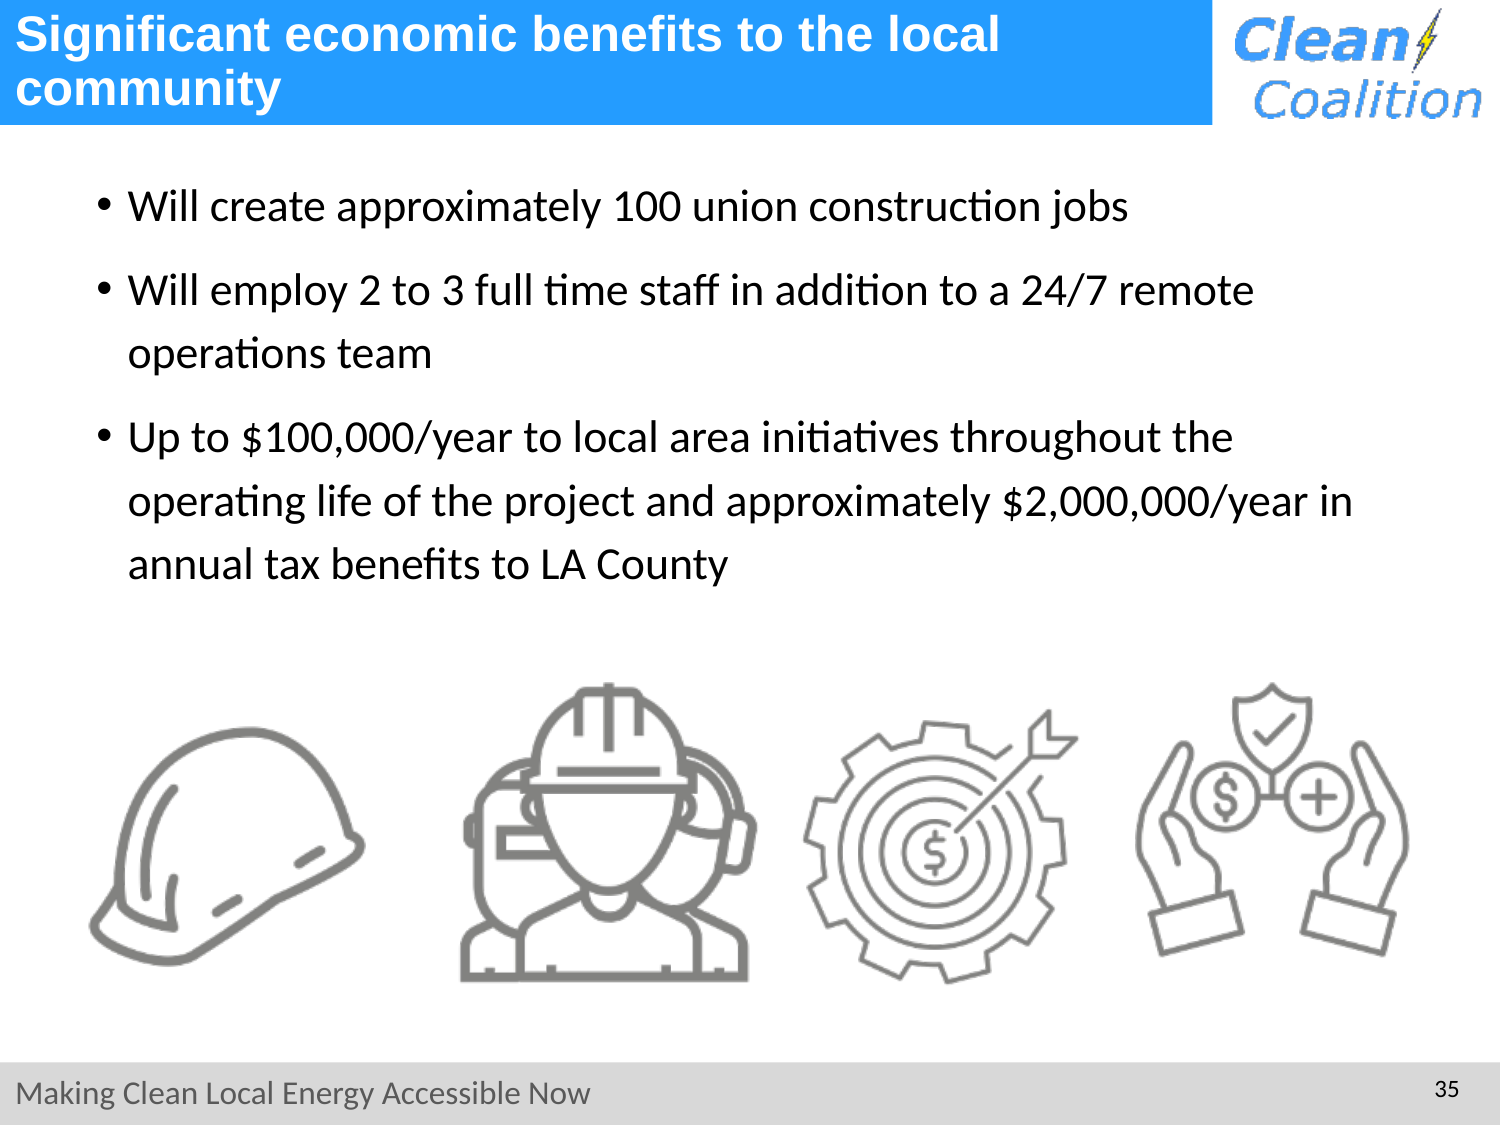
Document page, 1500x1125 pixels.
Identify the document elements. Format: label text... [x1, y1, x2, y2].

picture [456, 681, 762, 987]
title Significant economic benefits to the local community [0, 0, 1200, 125]
picture [1119, 666, 1426, 973]
picture [788, 694, 1094, 1000]
picture [1235, 7, 1500, 119]
picture [74, 694, 380, 1000]
list Will create approximately 100 union construction jobs Will employ 2 to 3 full time staff in addition to a 24/7 remote operations team Up to $100,000/year to local area initiatives throughout the operating life of the project and approximately $2,000,000/year in annual tax benefits to LA County [75, 160, 1425, 632]
